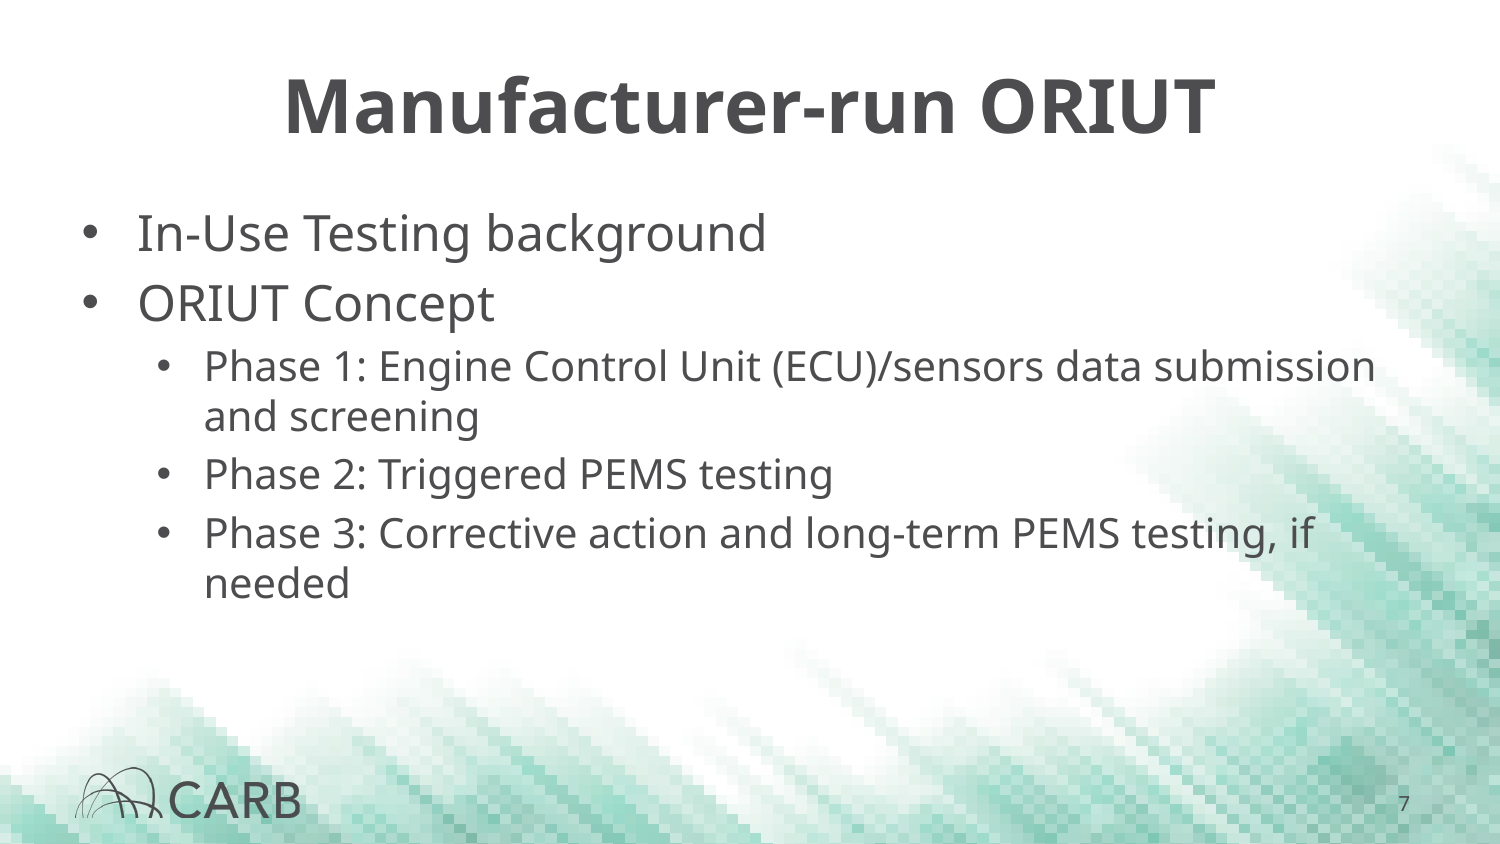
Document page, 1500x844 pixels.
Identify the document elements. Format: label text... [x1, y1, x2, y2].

slide_number 7 [1274, 782, 1425, 827]
list In-Use Testing background ORIUT Concept Phase 1: Engine Control Unit (ECU)/sensors data submission and screening Phase 2: Triggered PEMS testing Phase 3: Corrective action and long-term PEMS testing, if needed [66, 193, 1417, 751]
title Manufacturer-run ORIUT [75, 33, 1425, 175]
